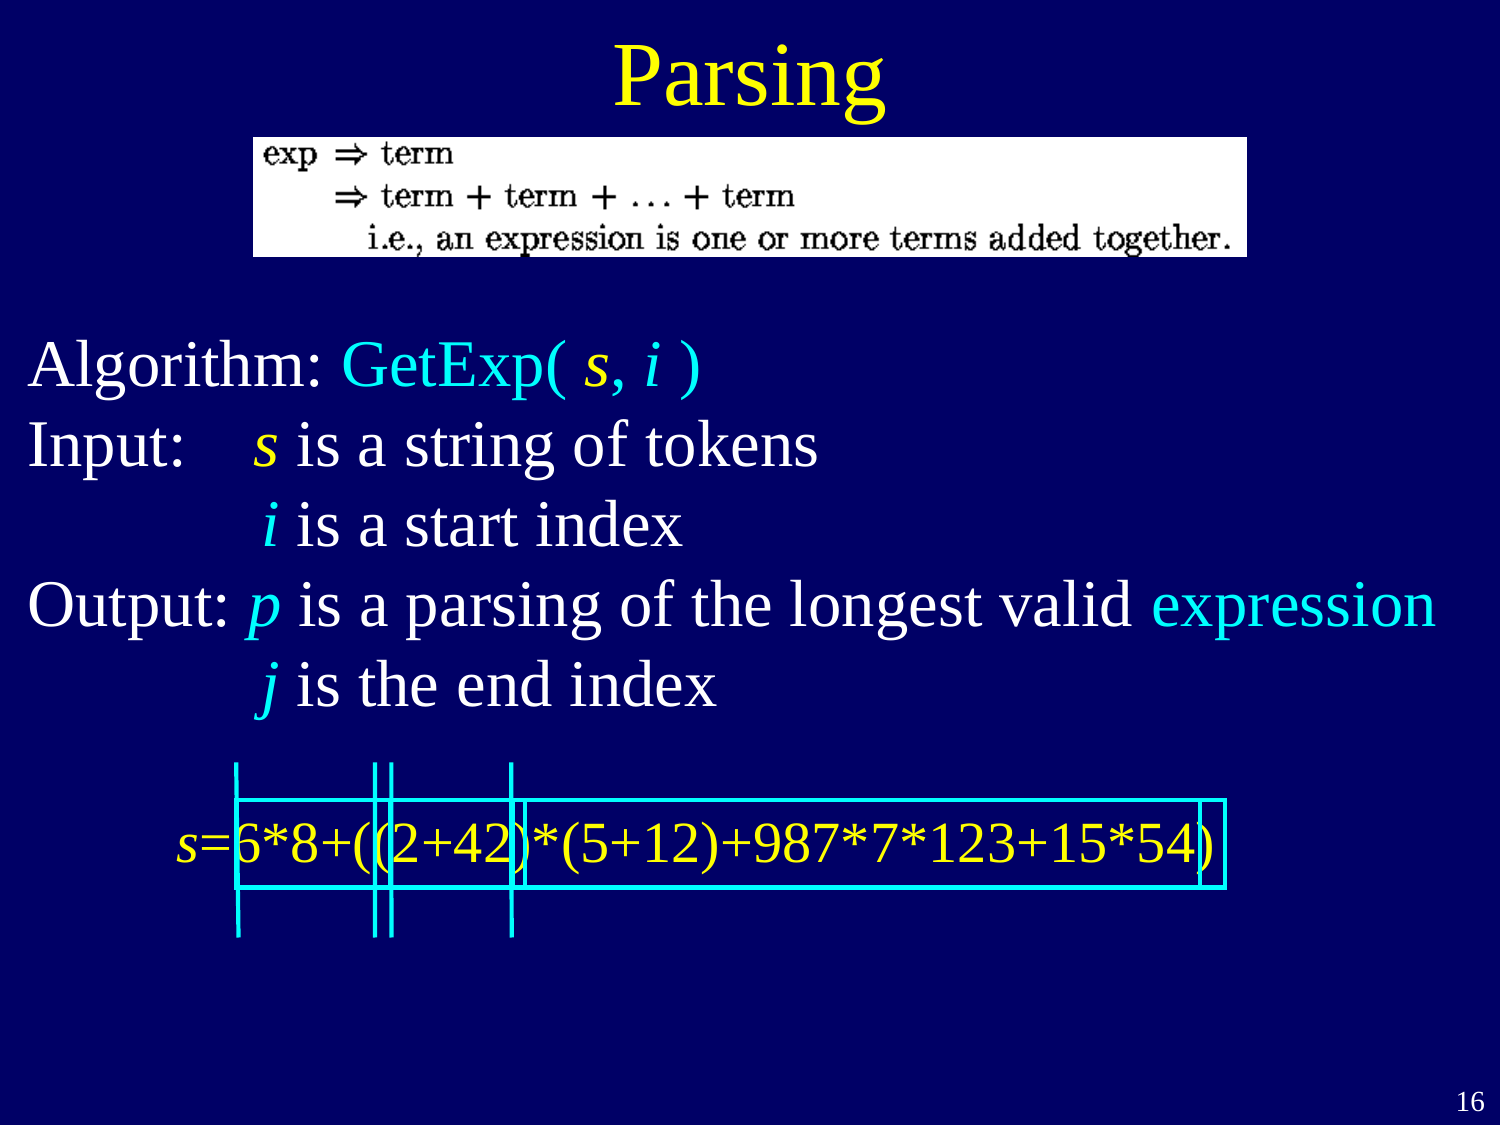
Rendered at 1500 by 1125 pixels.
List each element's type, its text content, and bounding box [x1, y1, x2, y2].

text_box [525, 799, 1225, 888]
text_box [236, 799, 511, 888]
picture [253, 137, 1247, 257]
text_box s=6*8+((2+42)*(5+12)+987*7*123+15*54) [162, 796, 236, 882]
text_box Algorithm: GetExp( s, i ) Input: s is a string of tokens i is a start index Output: p is a parsing of the longest valid expression j is the end index [12, 312, 1475, 727]
text_box [511, 799, 525, 888]
title Parsing [112, 0, 1388, 163]
text_box s=6*8+((2+42)*(5+12)+987*7*123+15*54) [512, 796, 1230, 882]
